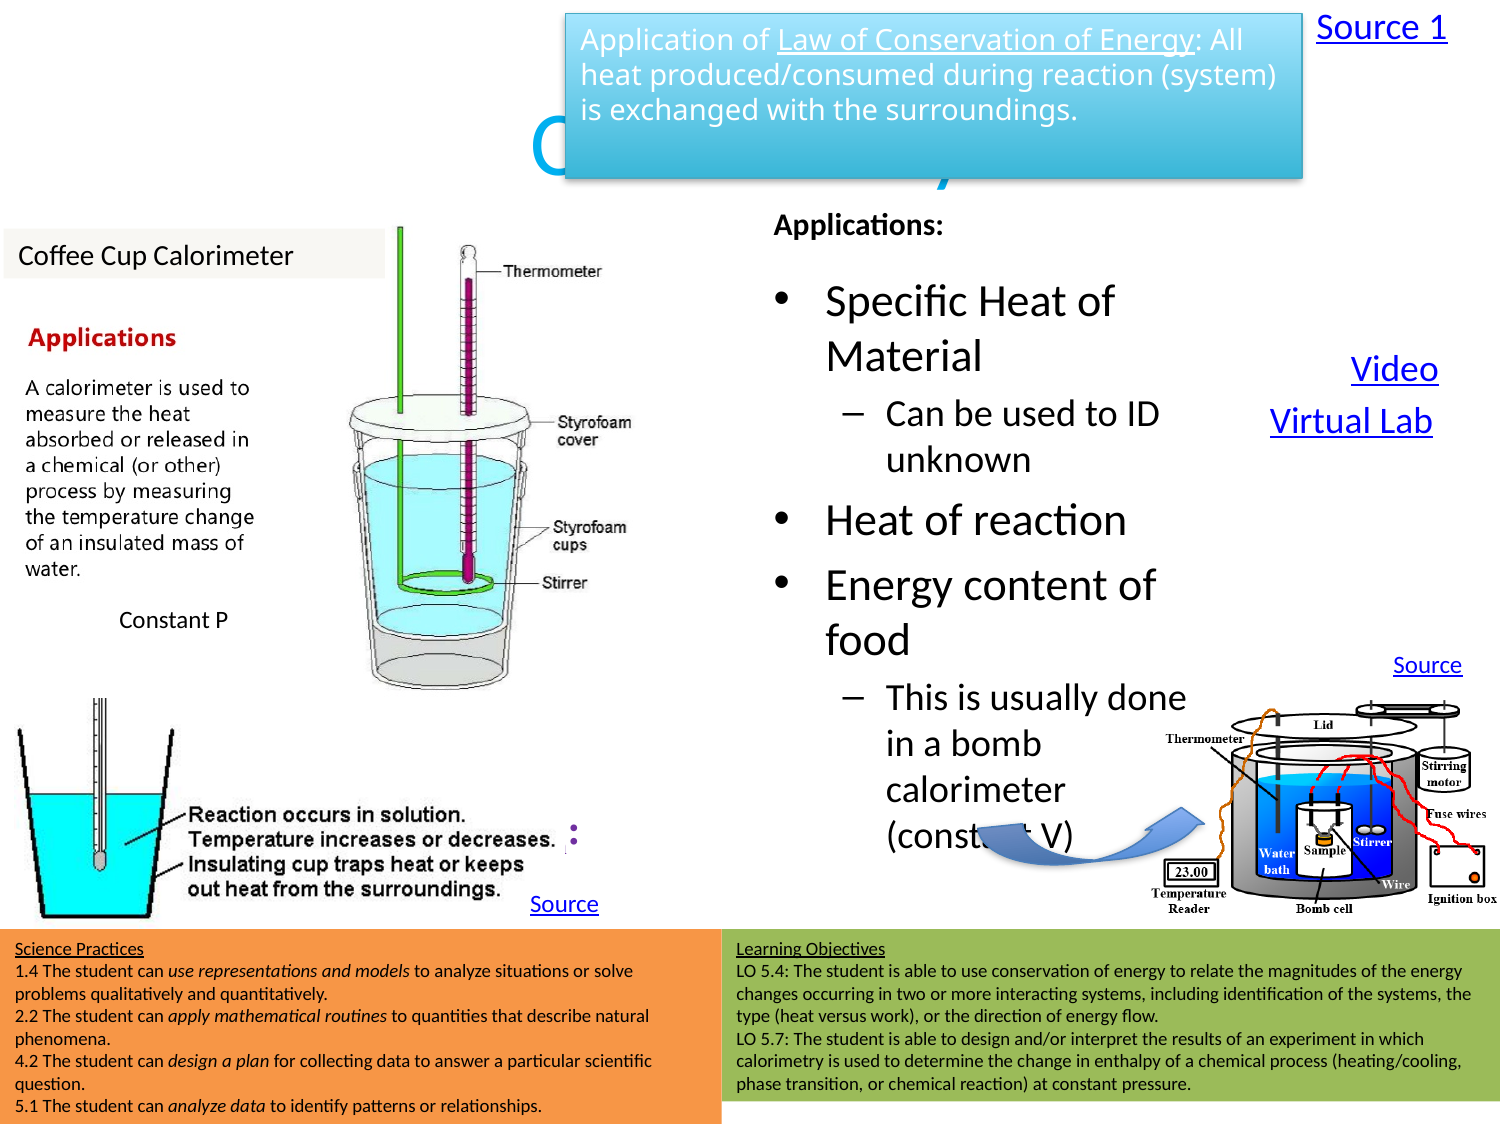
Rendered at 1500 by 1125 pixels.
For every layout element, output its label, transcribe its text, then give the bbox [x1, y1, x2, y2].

text_box Science Practices 1.4 The student can use representations and models to analyze situations or solve problems qualitatively and quantitatively. 2.2 The student can apply mathematical routines to quantities that describe natural phenomena. 4.2 The student can design a plan for collecting data to answer a particular scientific question. 5.1 The student can analyze data to identify patterns or relationships. [0, 929, 722, 1124]
text_box Virtual Lab [1255, 388, 1483, 449]
list Specific Heat of Material Can be used to ID unknown Heat of reaction Energy content of food This is usually done in a bomb calorimeter (constant V) [758, 263, 1210, 867]
text_box Learning Objectives LO 5.4: The student is able to use conservation of energy to relate the magnitudes of the energy changes occurring in two or more interacting systems, including identification of the systems, the type (heat versus work), or the direction of energy flow. LO 5.7: The student is able to design and/or interpret the results of an experiment in which calorimetry is used to determine the change in enthalpy of a chemical process (heating/cooling, phase transition, or chemical reaction) at constant pressure. [722, 929, 1500, 1102]
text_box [0, 211, 647, 929]
text_box Source 1 [1301, 0, 1489, 55]
picture [1150, 686, 1497, 926]
text_box [977, 822, 1145, 866]
list Applications: [758, 196, 1209, 249]
text_box Video [1336, 336, 1483, 388]
text_box Application of Law of Conservation of Energy: All heat produced/consumed during reaction (system) is exchanged with the surroundings. [565, 13, 1303, 179]
text_box Source [1378, 641, 1478, 685]
title Calorimetry [75, 45, 1425, 233]
